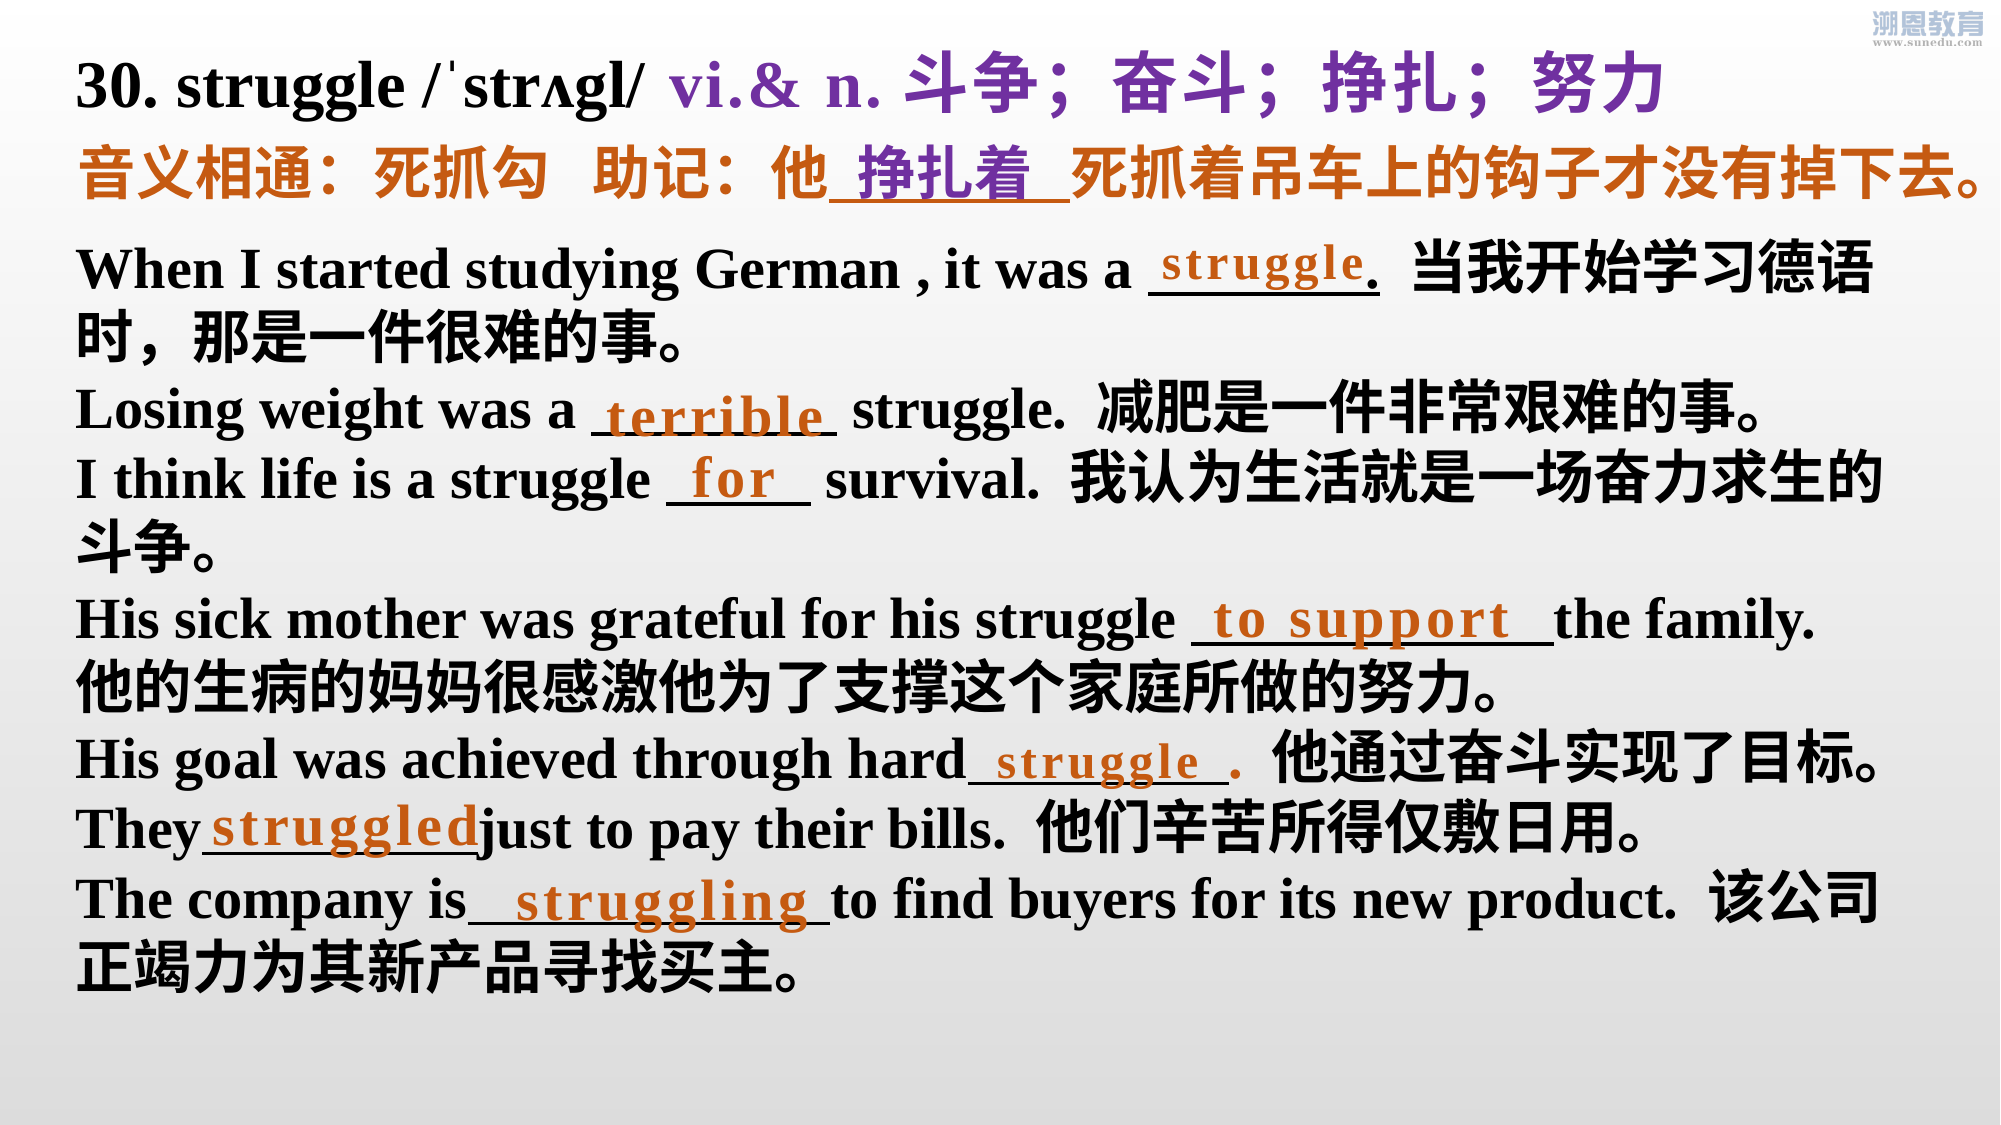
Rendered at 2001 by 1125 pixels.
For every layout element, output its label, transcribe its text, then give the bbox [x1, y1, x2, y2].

text_box 音义相通：死抓勾 助记：他 死抓着吊车上的钩子才没有掉下去。 [61, 129, 841, 223]
text_box struggled [195, 781, 500, 875]
text_box to support [1197, 572, 1590, 667]
text_box struggle [1145, 223, 1450, 317]
text_box vi.& n.斗争；奋斗；挣扎；努力 [654, 33, 1863, 129]
text_box When I started studying German , it was a . 当我开始学习德语时，那是一件很难的事。 Losing weight was a struggle. 减肥是一件非常艰难的事。 I think life is a struggle survival. 我认为生活就是一场奋力求生的斗争。 His sick mother was grateful for his struggle the family. 他的生病的妈妈很感激他为了支撑这个家庭所做的努力。 His goal was achieved through hard . 他通过奋斗实现了目标。 They just to pay their bills. 他们辛苦所得仅敷日用。 The company is to find buyers for its new product. 该公司正竭力为其新产品寻找买主。 [61, 223, 1926, 1008]
text_box 30. struggle /ˈstrʌgl/ [61, 33, 654, 129]
text_box 挣扎着 [841, 129, 1146, 224]
text_box struggle [980, 722, 1285, 817]
text_box terrible [590, 371, 895, 466]
text_box 音义相通：死抓勾 助记：他 死抓着吊车上的钩子才没有掉下去。 [1146, 129, 1970, 224]
picture [1872, 10, 1983, 46]
text_box for [676, 432, 981, 527]
text_box struggling [499, 856, 946, 950]
